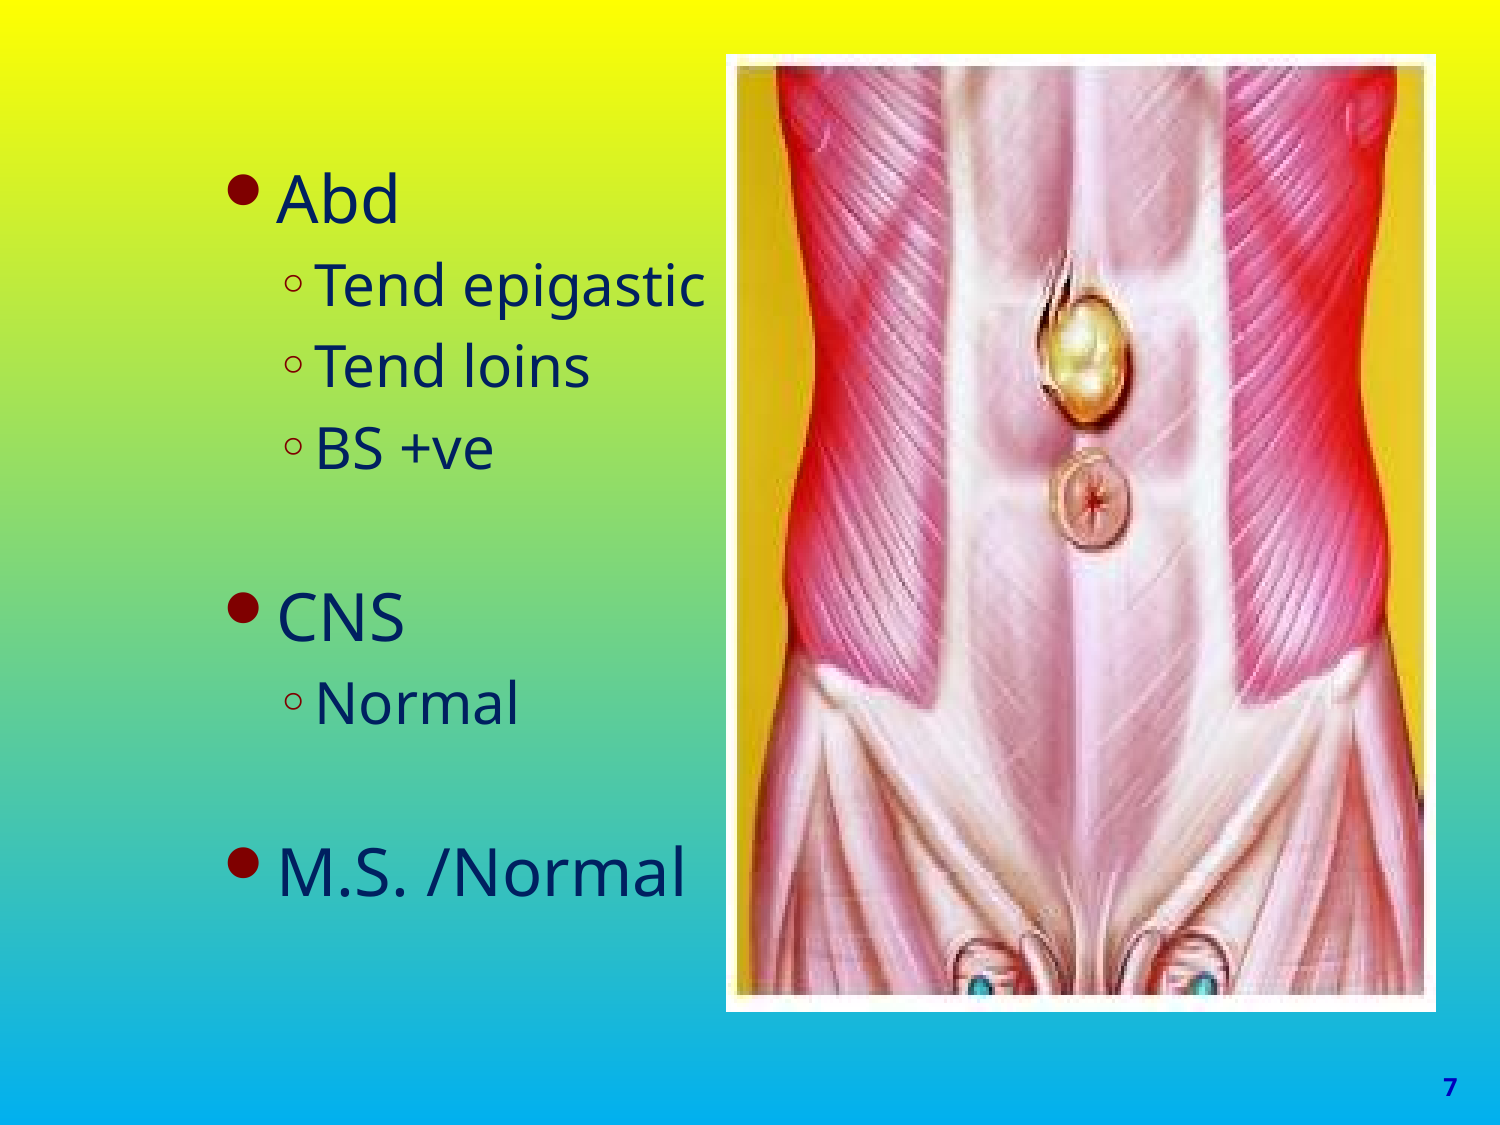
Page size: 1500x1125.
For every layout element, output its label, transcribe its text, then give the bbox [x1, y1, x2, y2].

slide_number 7 [1413, 1034, 1488, 1113]
list Abd Tend epigastic Tend loins BS +ve CNS Normal M.S. /Normal [194, 148, 719, 937]
picture [726, 54, 1436, 1012]
